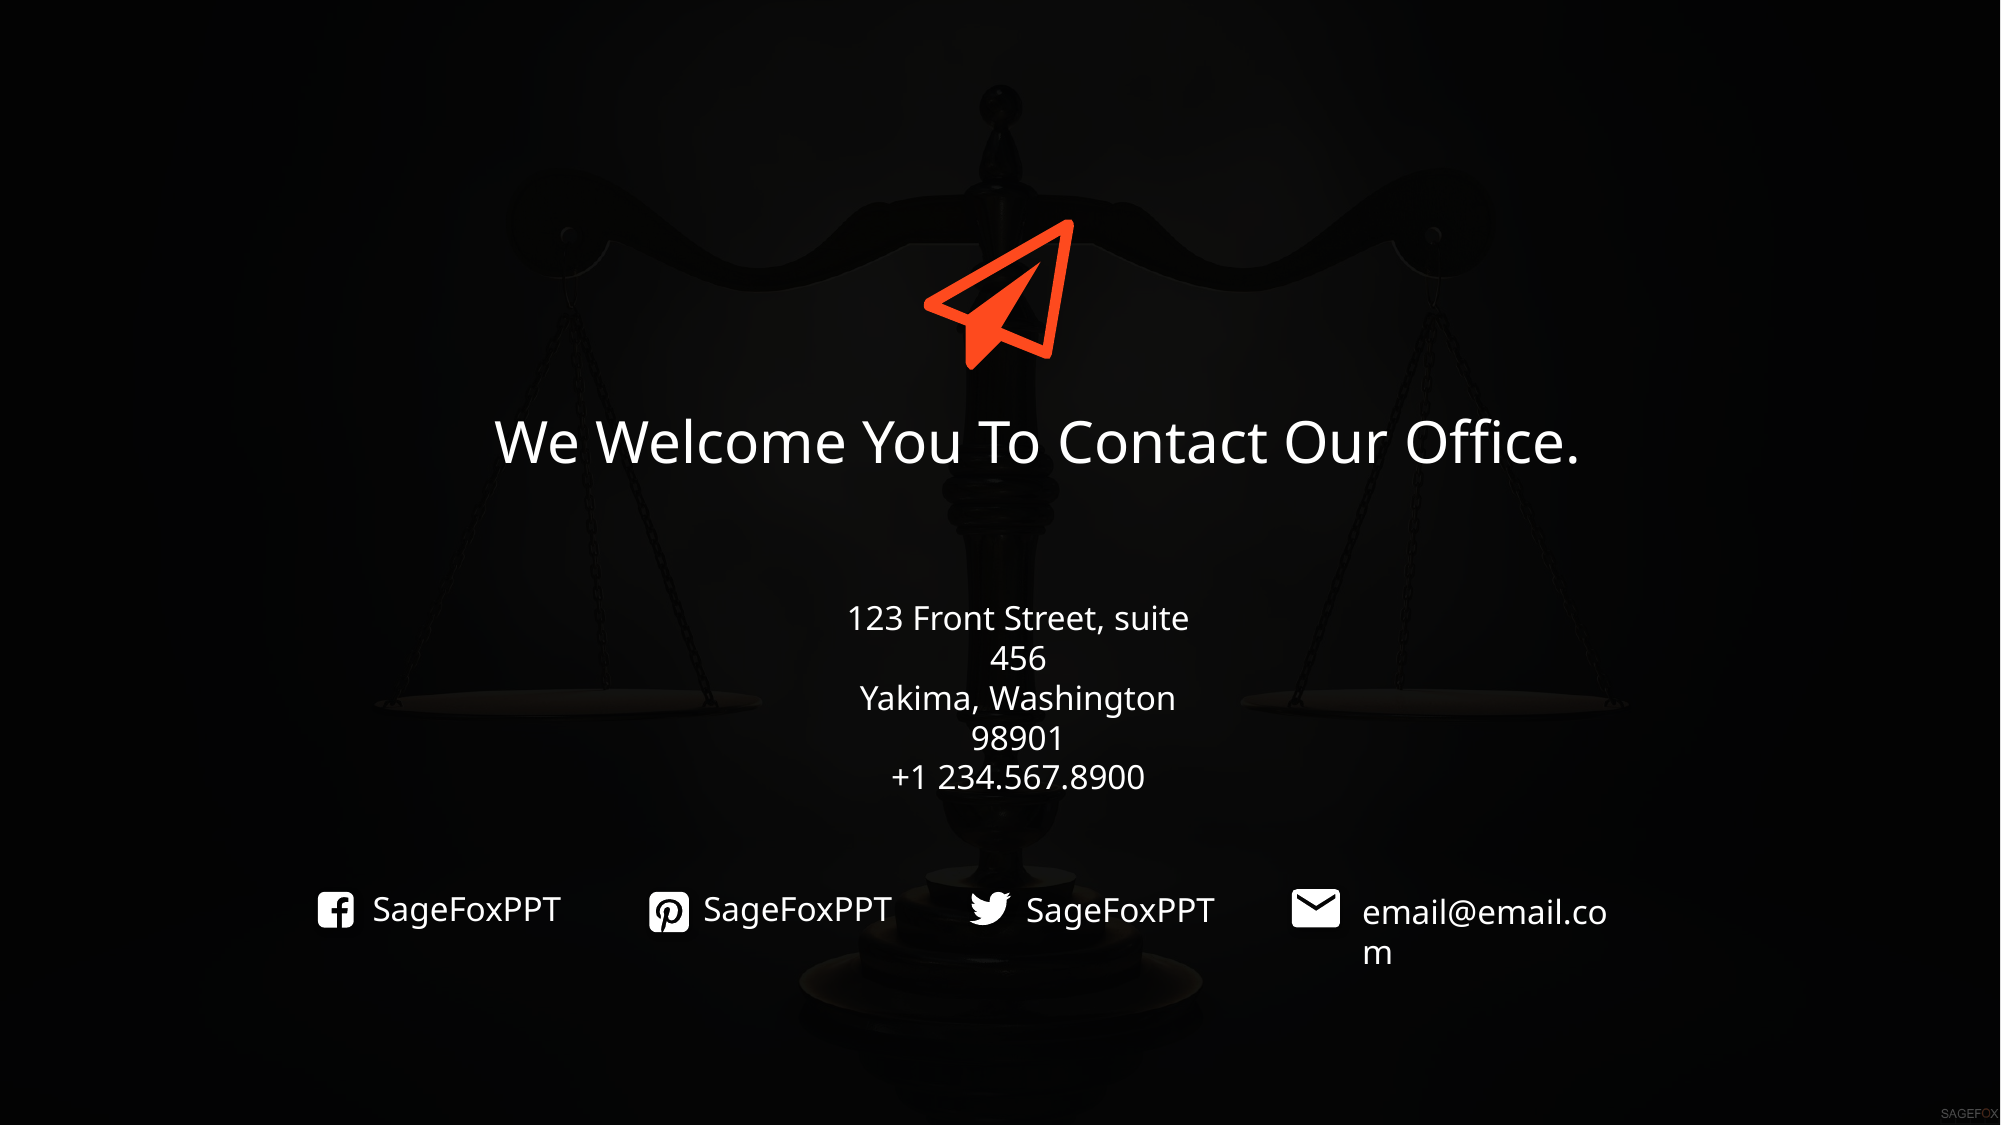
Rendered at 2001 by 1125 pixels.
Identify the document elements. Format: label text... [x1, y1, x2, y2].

text_box [0, 0, 2000, 1125]
text_box email@email.com [1347, 884, 1649, 979]
text_box [969, 891, 1011, 926]
text_box SageFoxPPT [357, 880, 598, 936]
text_box We Welcome You To Contact Our Office. [477, 398, 1598, 483]
text_box [317, 891, 354, 928]
text_box [1291, 889, 1340, 928]
text_box [649, 891, 688, 933]
text_box [923, 219, 1074, 370]
text_box SageFoxPPT [1011, 881, 1252, 937]
text_box 123 Front Street, suite 456 Yakima, Washington 98901 +1 234.567.8900 [808, 589, 1229, 804]
text_box SageFoxPPT [688, 880, 929, 936]
